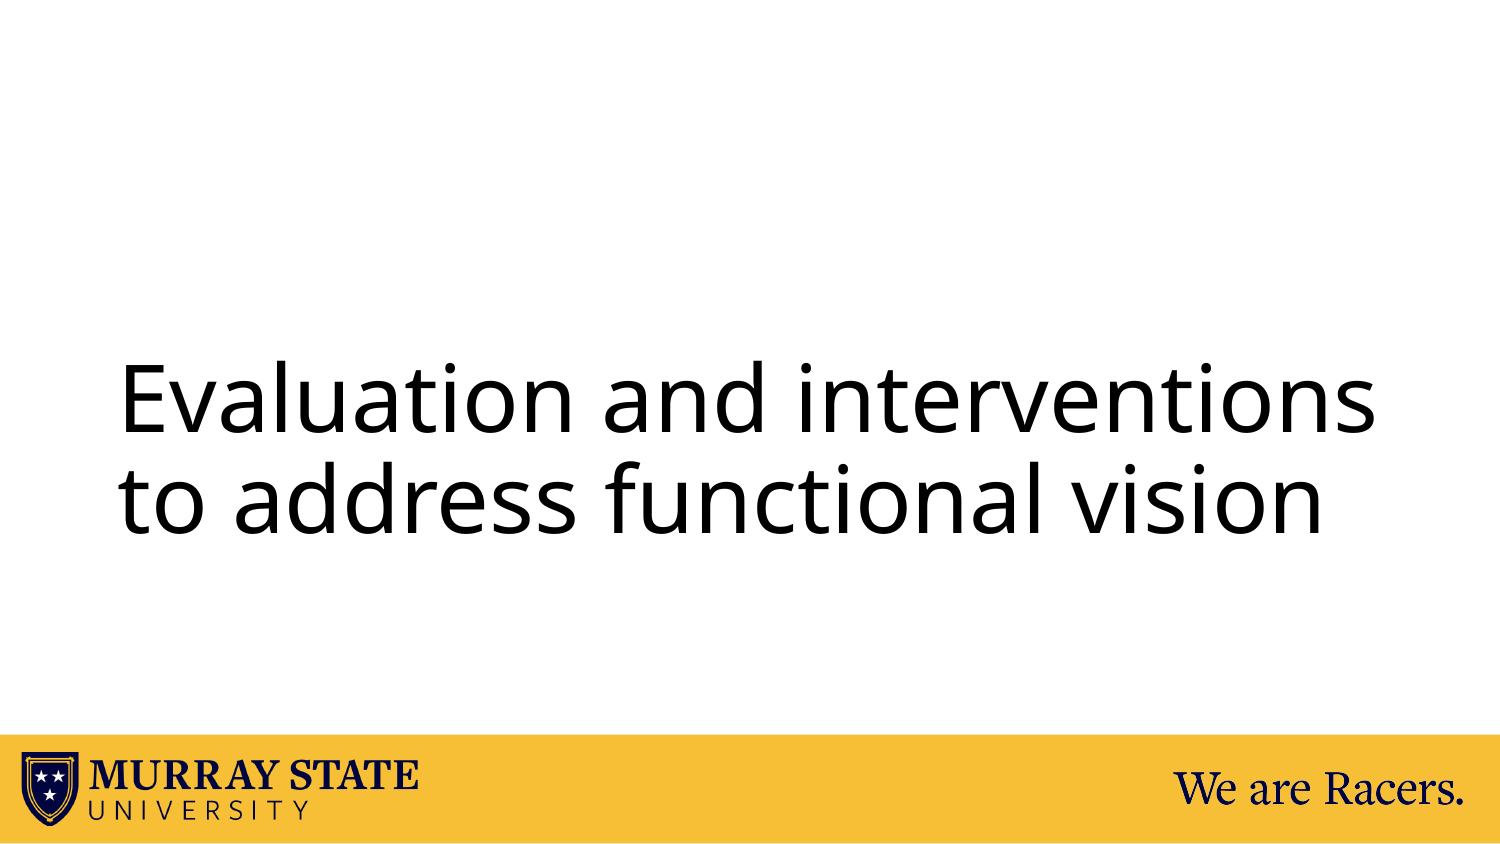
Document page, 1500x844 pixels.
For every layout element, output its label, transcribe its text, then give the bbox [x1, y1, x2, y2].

title Evaluation and interventions to address functional vision [102, 210, 1397, 562]
picture [1173, 772, 1463, 805]
